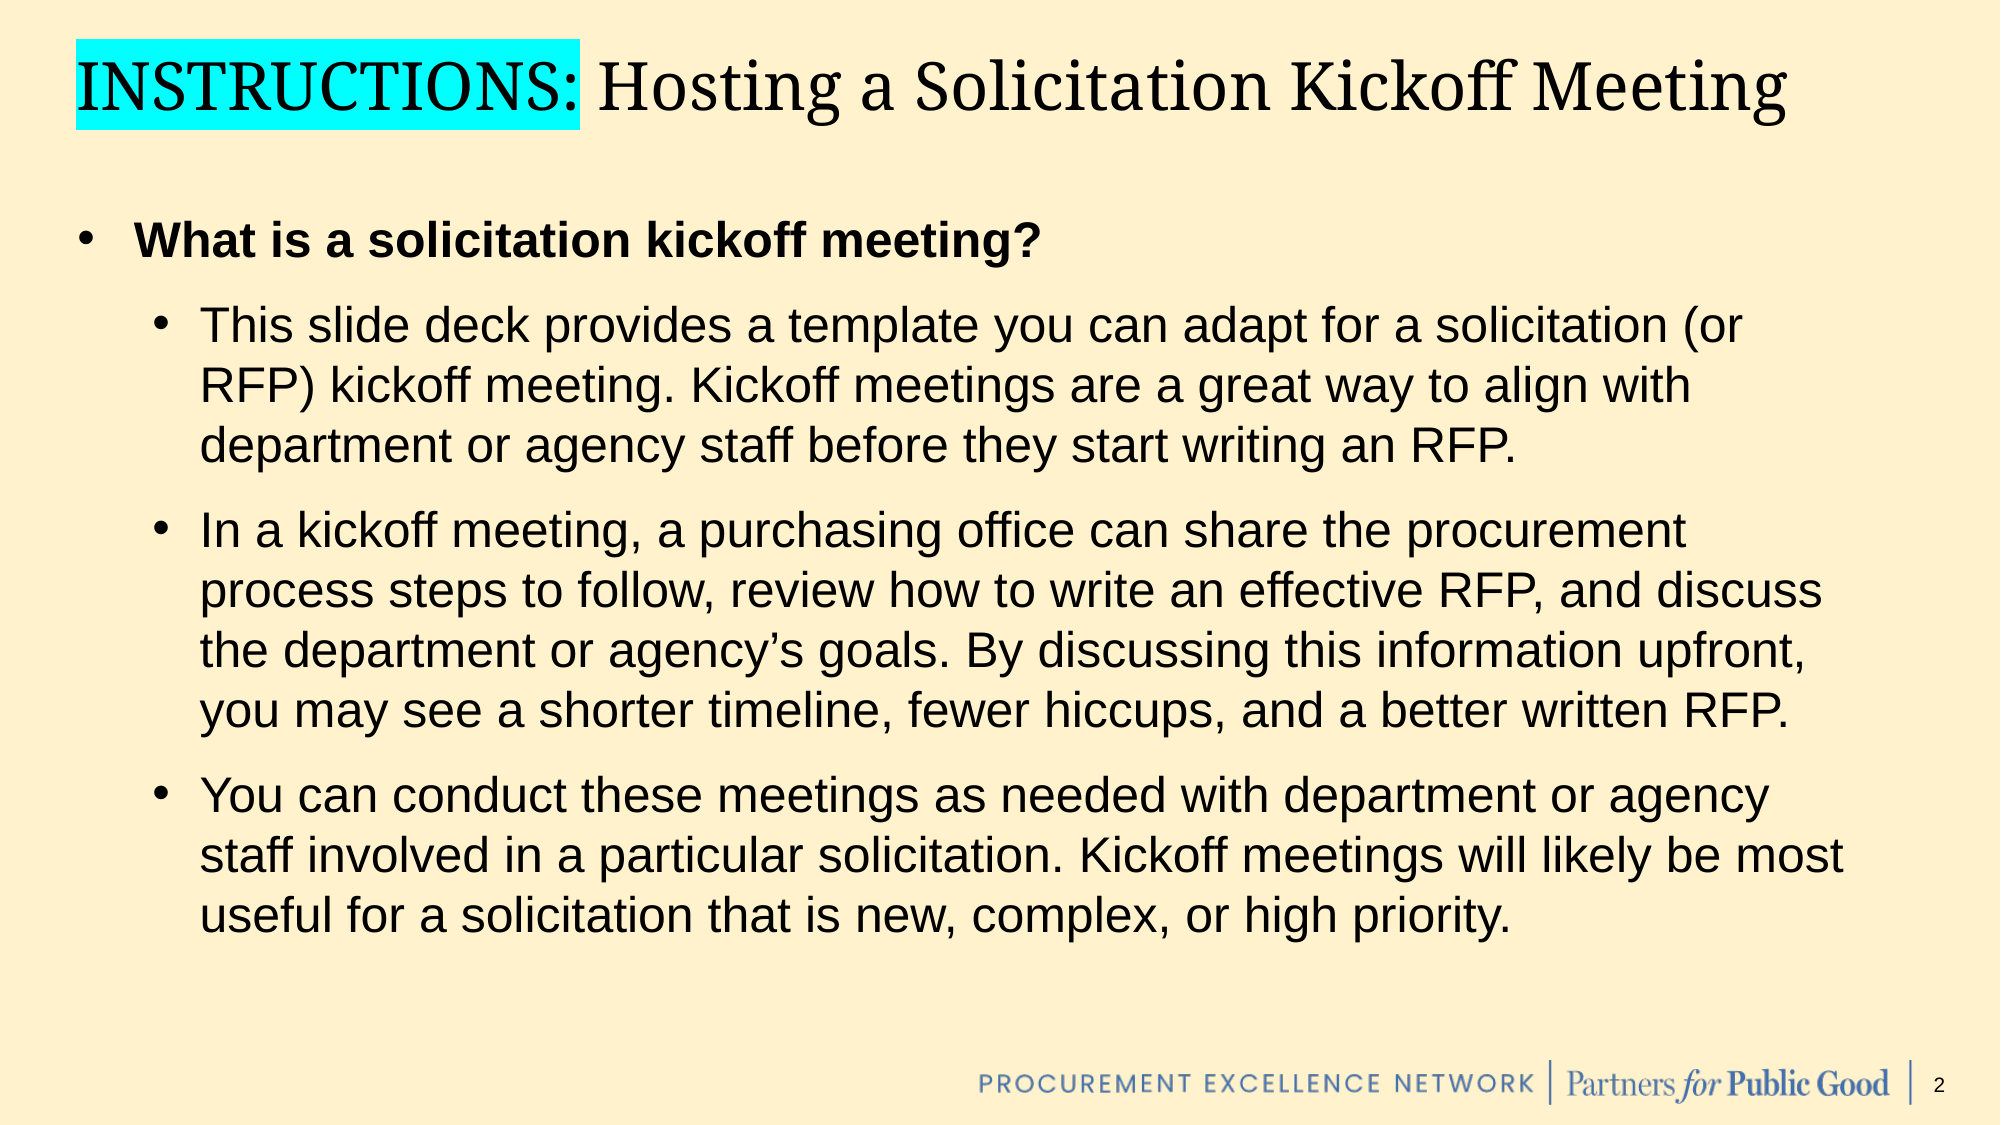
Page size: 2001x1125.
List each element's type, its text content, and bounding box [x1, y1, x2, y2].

list What is a solicitation kickoff meeting? This slide deck provides a template you can adapt for a solicitation (or RFP) kickoff meeting. Kickoff meetings are a great way to align with department or agency staff before they start writing an RFP. In a kickoff meeting, a purchasing office can share the procurement process steps to follow, review how to write an effective RFP, and discuss the department or agency’s goals. By discussing this information upfront, you may see a shorter timeline, fewer hiccups, and a better written RFP. You can conduct these meetings as needed with department or agency staff involved in a particular solicitation. Kickoff meetings will likely be most useful for a solicitation that is new, complex, or high priority. [62, 200, 1863, 963]
picture [944, 1060, 1940, 1105]
title INSTRUCTIONS: Hosting a Solicitation Kickoff Meeting [60, 43, 1861, 133]
